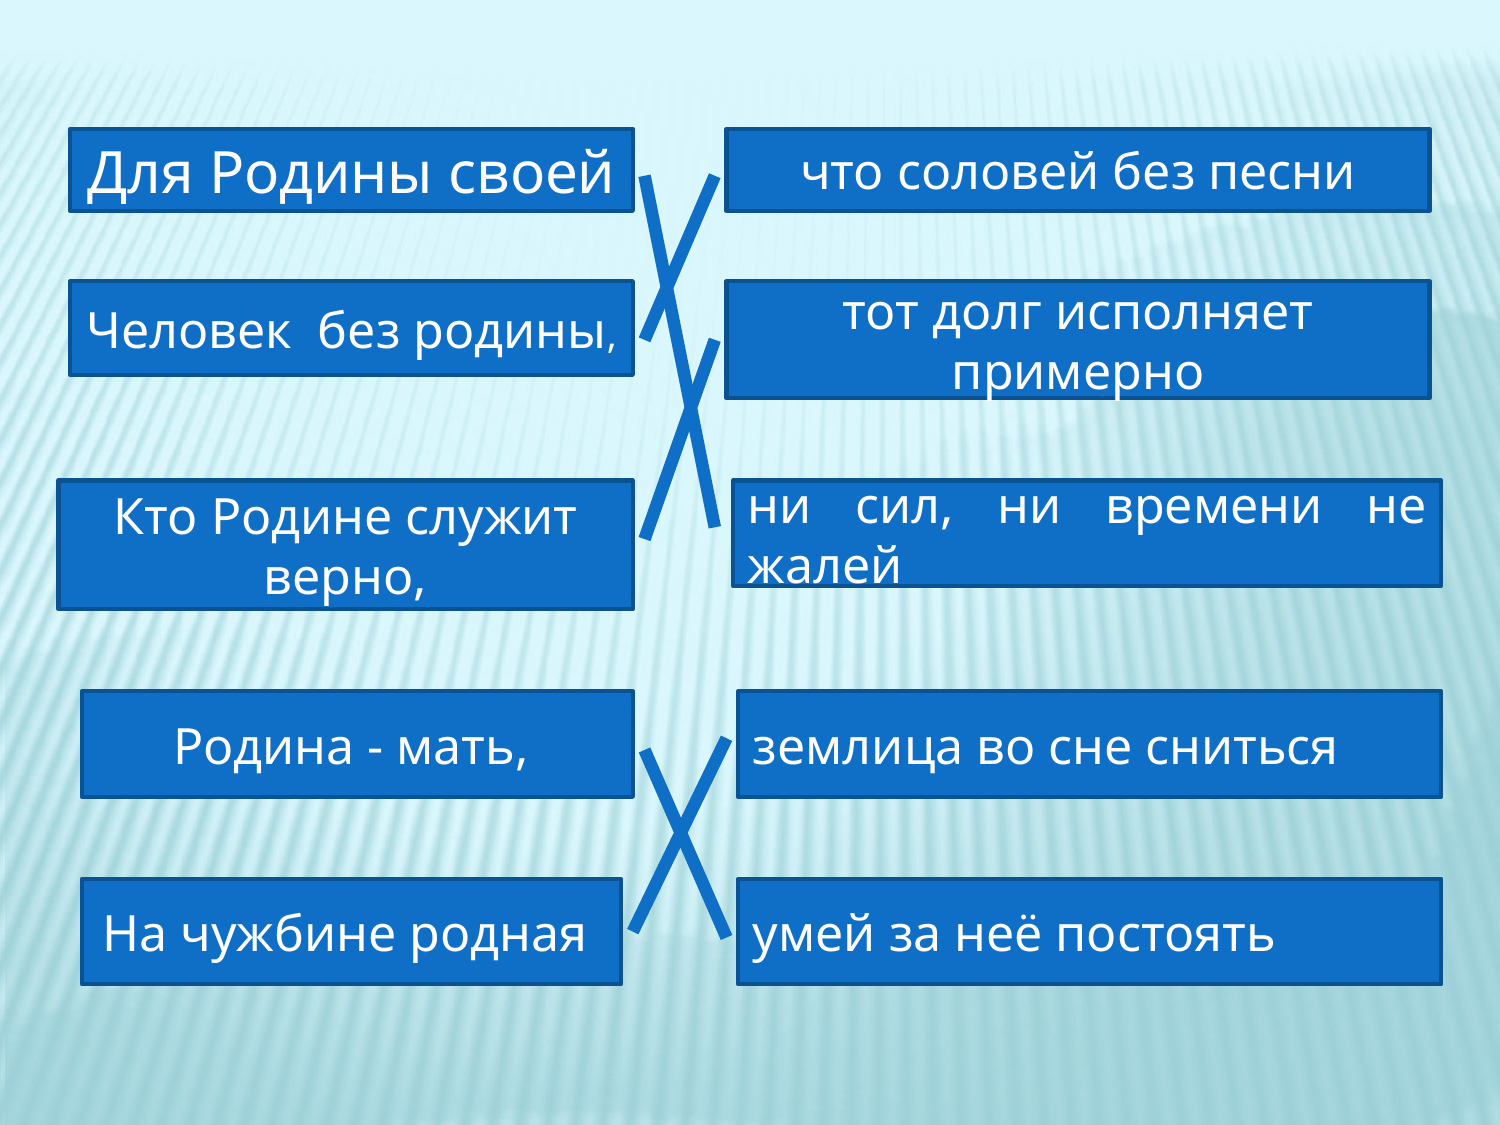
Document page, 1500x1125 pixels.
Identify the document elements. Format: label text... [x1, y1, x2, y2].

text_box Для Родины своей [68, 127, 635, 213]
text_box Кто Родине служит верно, [56, 478, 635, 611]
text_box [579, 403, 780, 475]
text_box На чужбине родная [80, 877, 623, 986]
text_box ни сил, ни времени не жалей [731, 478, 1443, 588]
text_box тот долг исполняет примерно [724, 279, 1432, 400]
text_box умей за неё постоять [736, 877, 1443, 986]
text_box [582, 787, 777, 883]
text_box что соловей без песни [724, 127, 1432, 213]
text_box Родина - мать, [80, 689, 635, 799]
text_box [597, 222, 762, 294]
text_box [503, 316, 856, 388]
text_box землица во сне сниться [736, 689, 1443, 799]
text_box Человек без родины, [68, 279, 635, 377]
